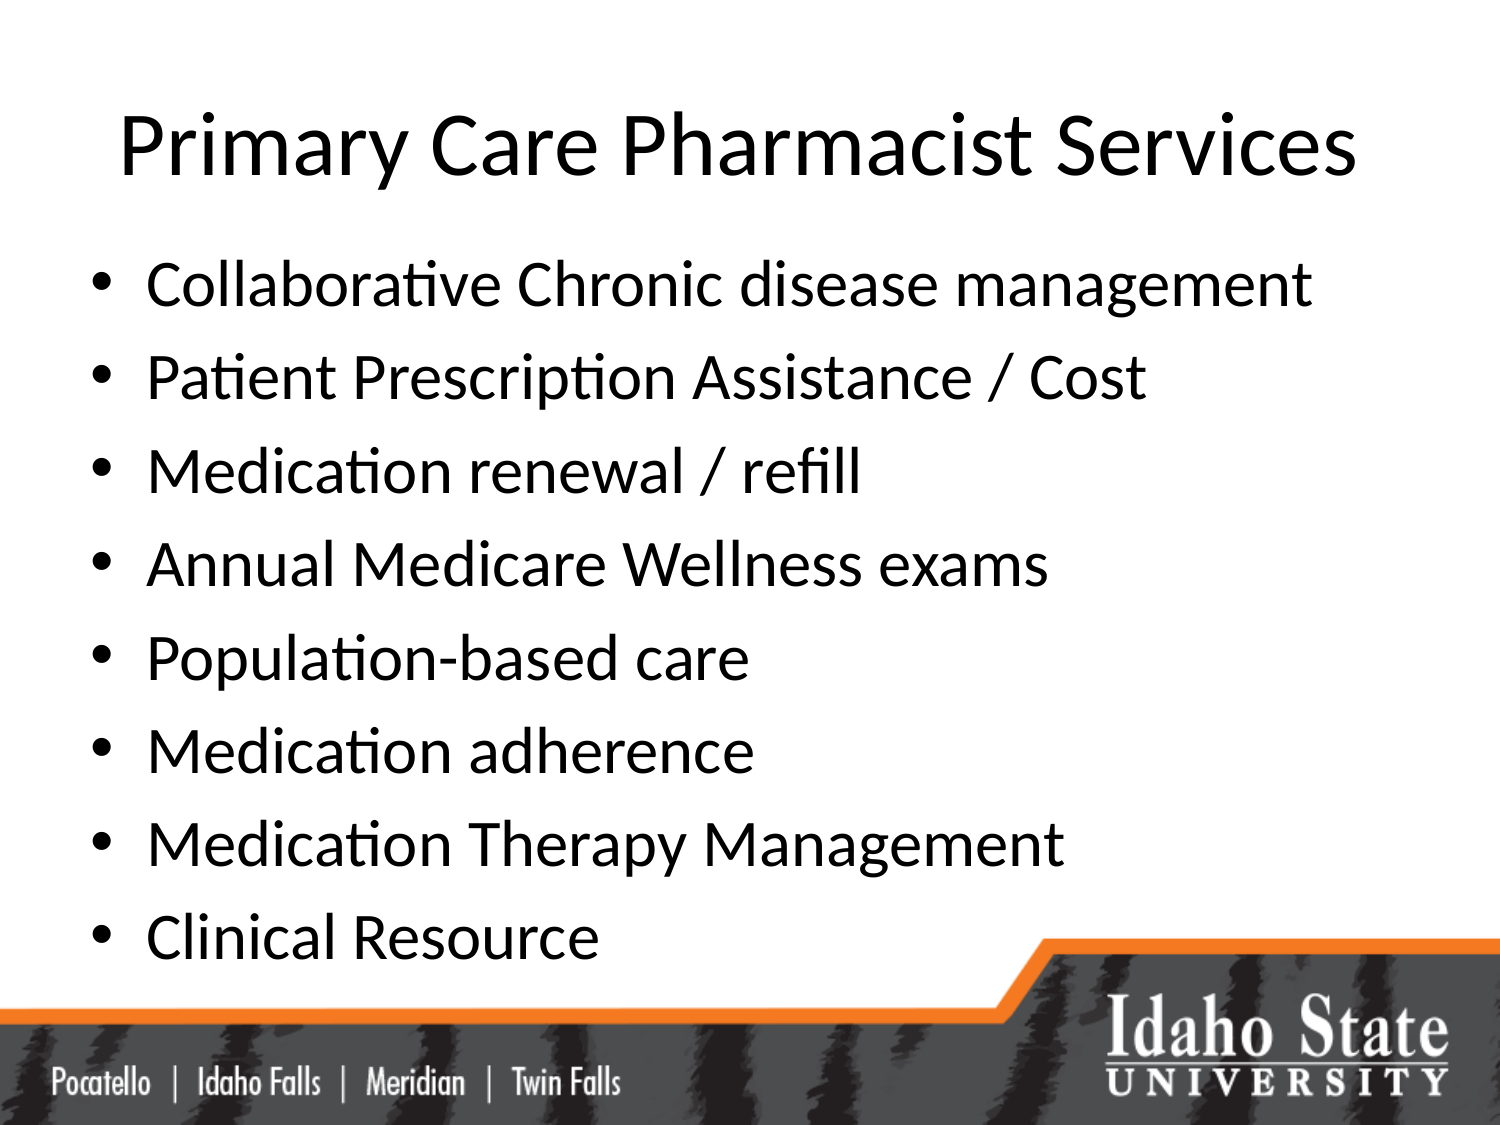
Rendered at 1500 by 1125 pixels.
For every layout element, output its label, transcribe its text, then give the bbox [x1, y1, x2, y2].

title Primary Care Pharmacist Services [74, 44, 1426, 232]
picture [0, 0, 1500, 1125]
list Collaborative Chronic disease management Patient Prescription Assistance / Cost Medication renewal / refill Annual Medicare Wellness exams Population-based care Medication adherence Medication Therapy Management Clinical Resource [74, 232, 1426, 976]
